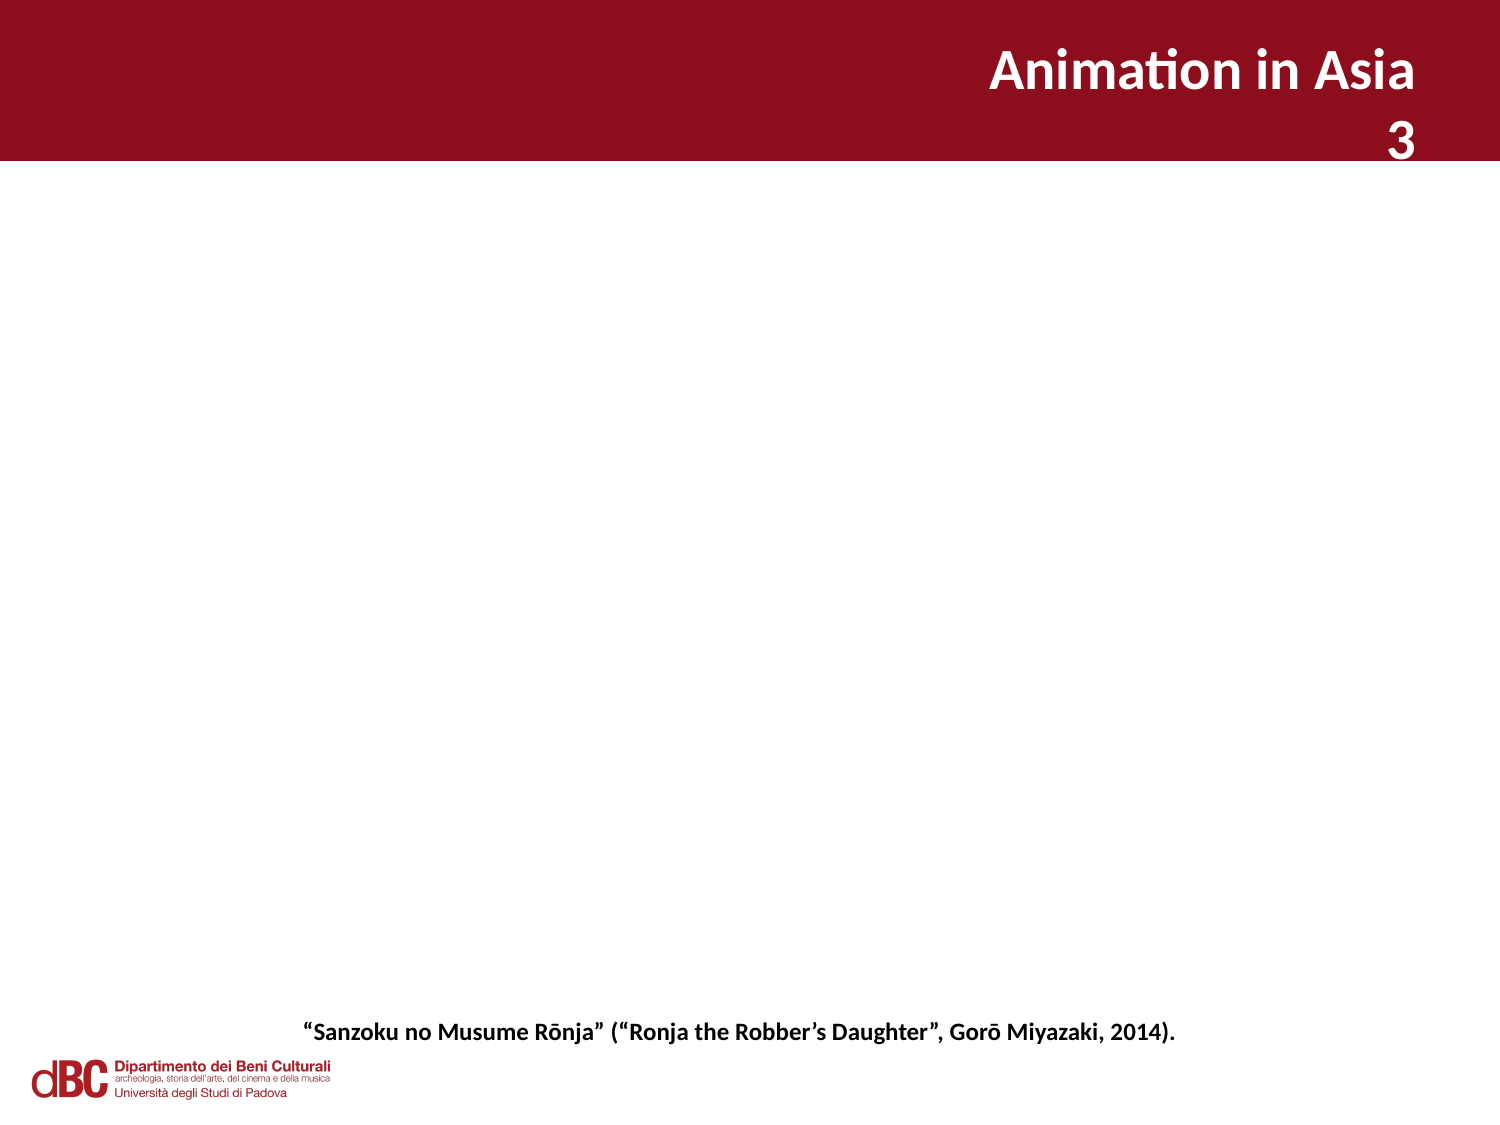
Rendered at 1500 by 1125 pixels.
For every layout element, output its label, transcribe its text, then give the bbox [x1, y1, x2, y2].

picture [29, 1058, 337, 1104]
text_box “Sanzoku no Musume Rōnja” (“Ronja the Robber’s Daughter”, Gorō Miyazaki, 2014). [295, 1007, 1205, 1053]
text_box Animation in Asia 3 Japan [946, 31, 1416, 141]
text_box [0, 0, 1500, 161]
